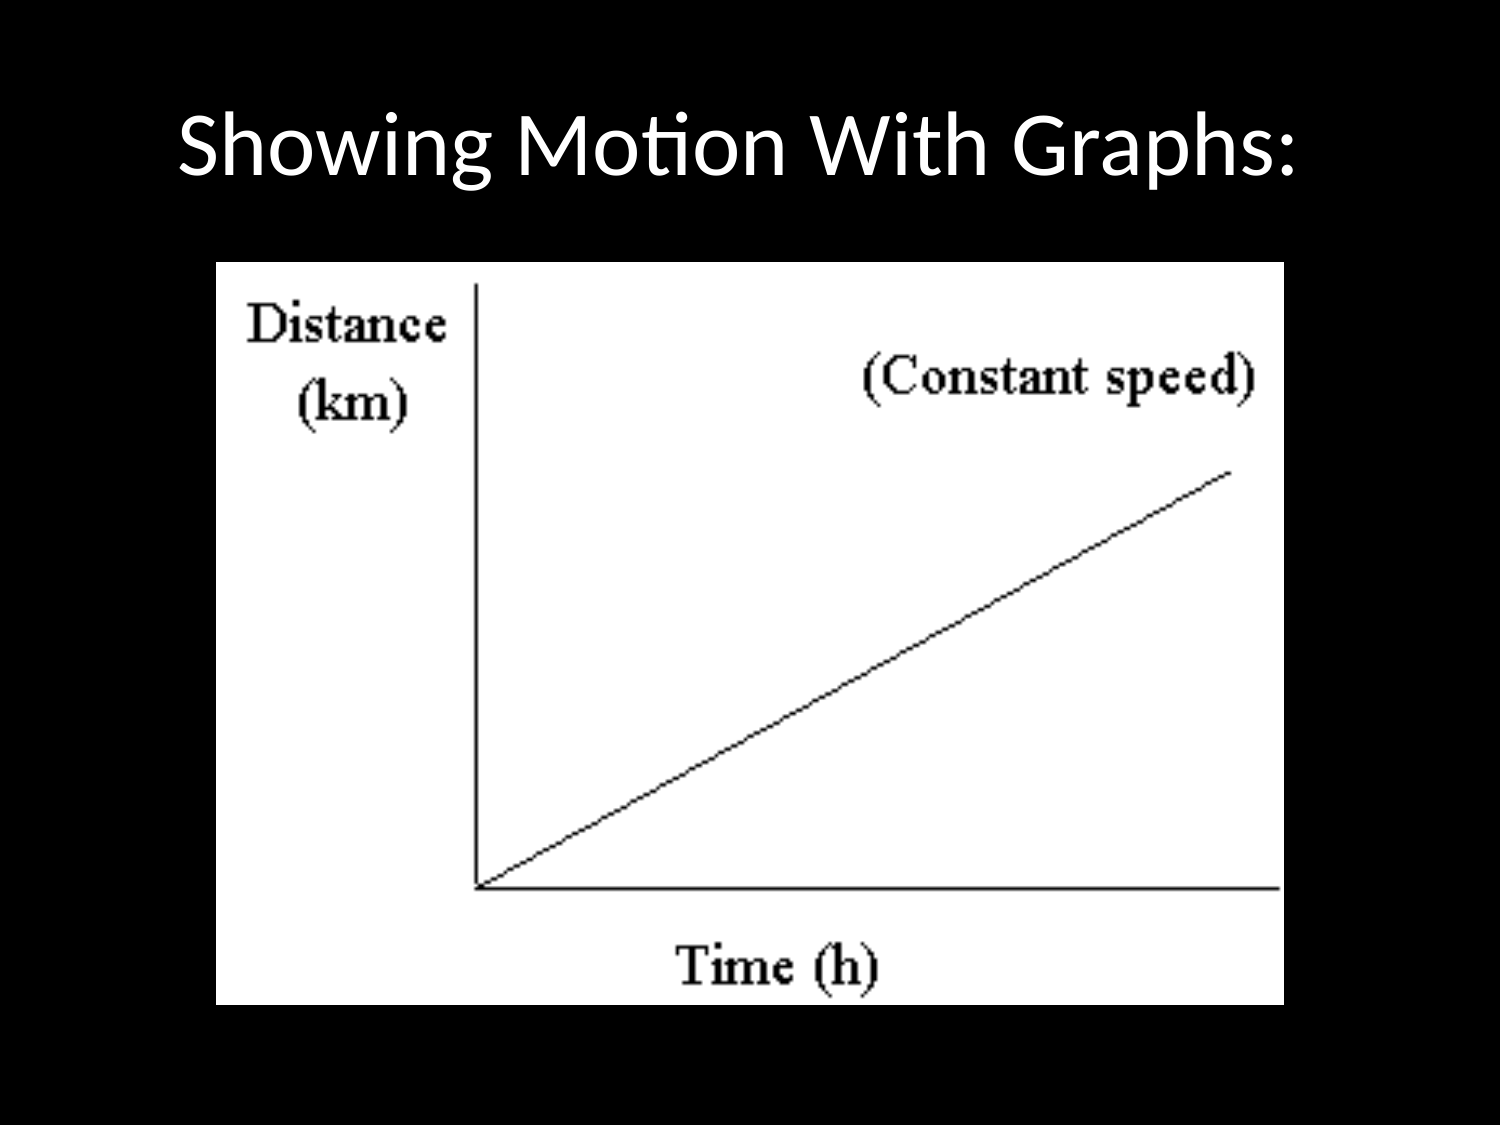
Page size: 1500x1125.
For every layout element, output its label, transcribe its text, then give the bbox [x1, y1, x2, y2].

title Showing Motion With Graphs: [75, 45, 1425, 233]
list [74, 262, 1426, 1006]
